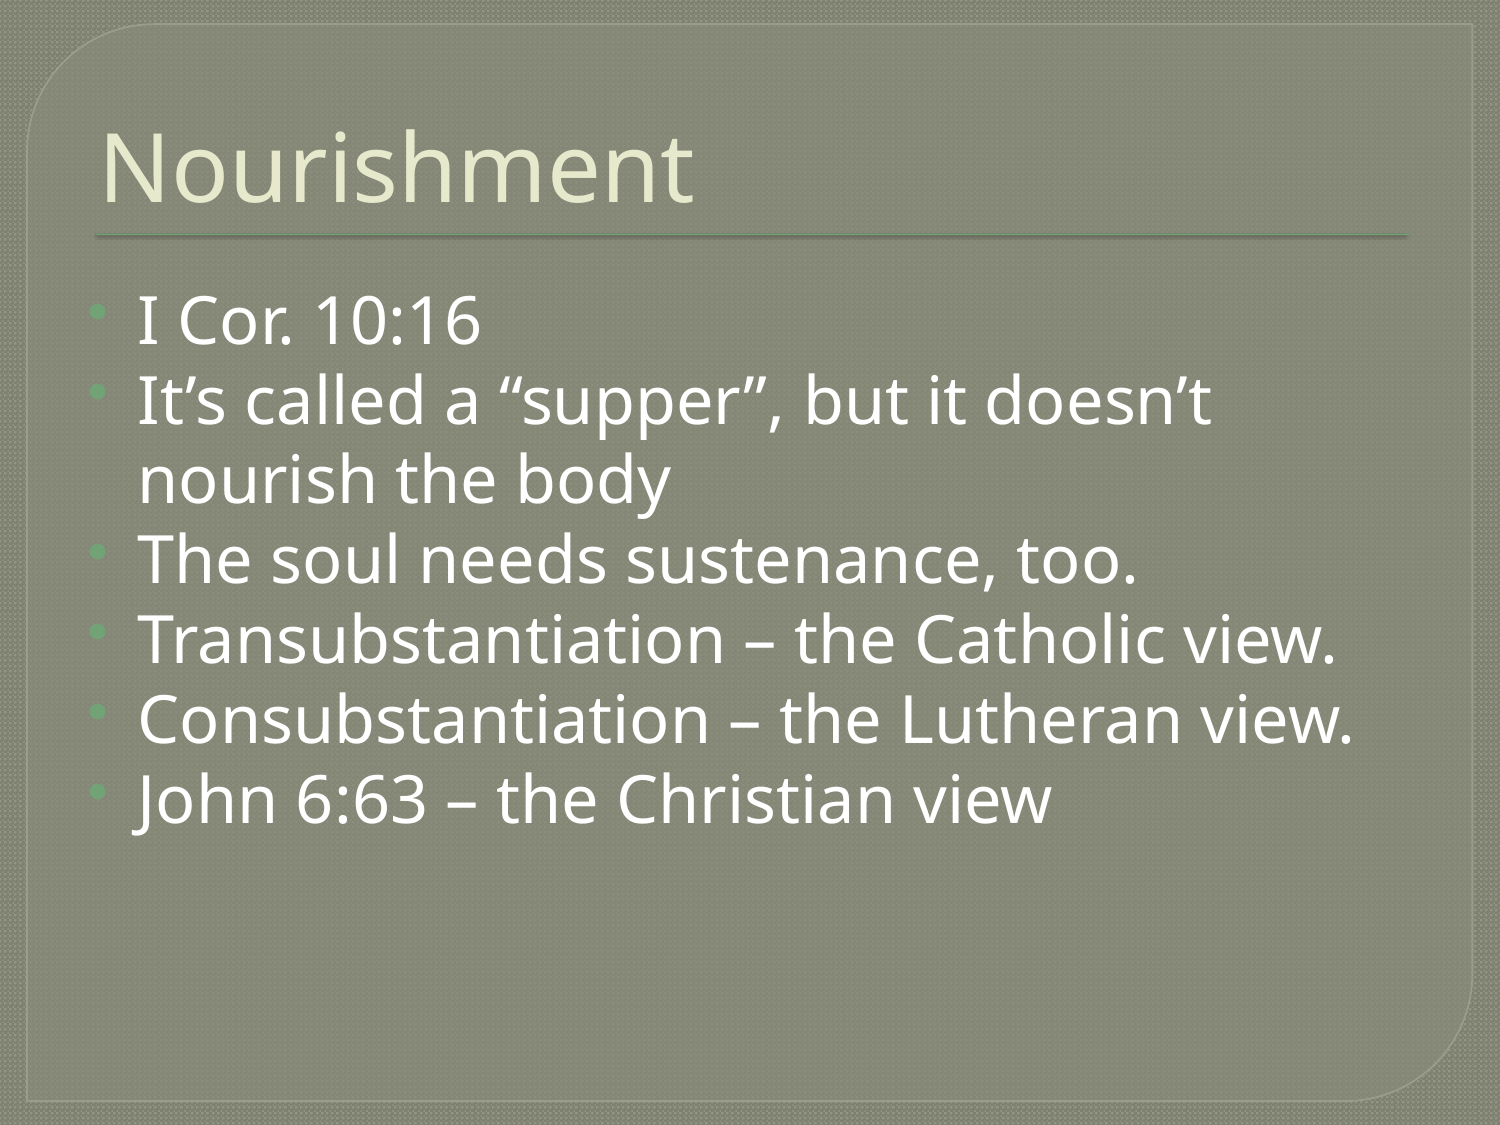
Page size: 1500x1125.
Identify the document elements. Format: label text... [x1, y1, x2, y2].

title Nourishment [75, 41, 1425, 230]
list I Cor. 10:16 It’s called a “supper”, but it doesn’t nourish the body The soul needs sustenance, too. Transubstantiation – the Catholic view. Consubstantiation – the Lutheran view. John 6:63 – the Christian view [75, 270, 1425, 1013]
